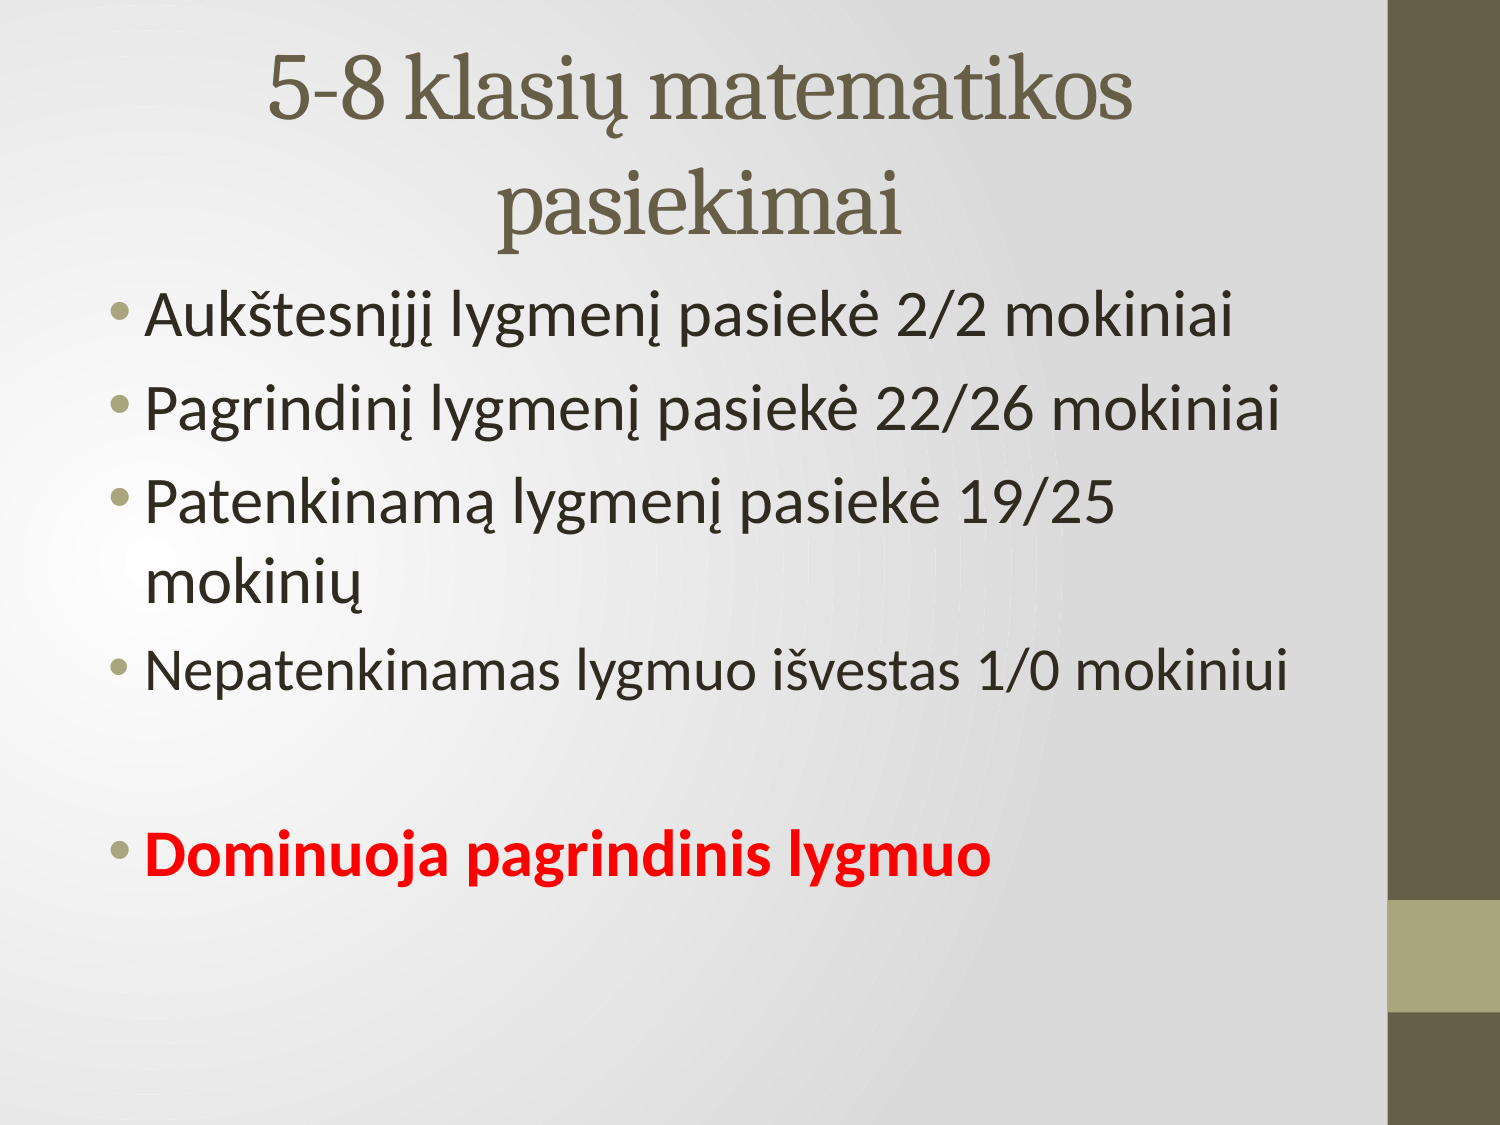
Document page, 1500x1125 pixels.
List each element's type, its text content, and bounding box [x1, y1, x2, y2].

list Aukštesnįjį lygmenį pasiekė 2/2 mokiniai Pagrindinį lygmenį pasiekė 22/26 mokiniai Patenkinamą lygmenį pasiekė 19/25 mokinių Nepatenkinamas lygmuo išvestas 1/0 mokiniui Dominuoja pagrindinis lygmuo [75, 262, 1325, 1050]
title 5-8 klasių matematikos pasiekimai [75, 45, 1325, 233]
